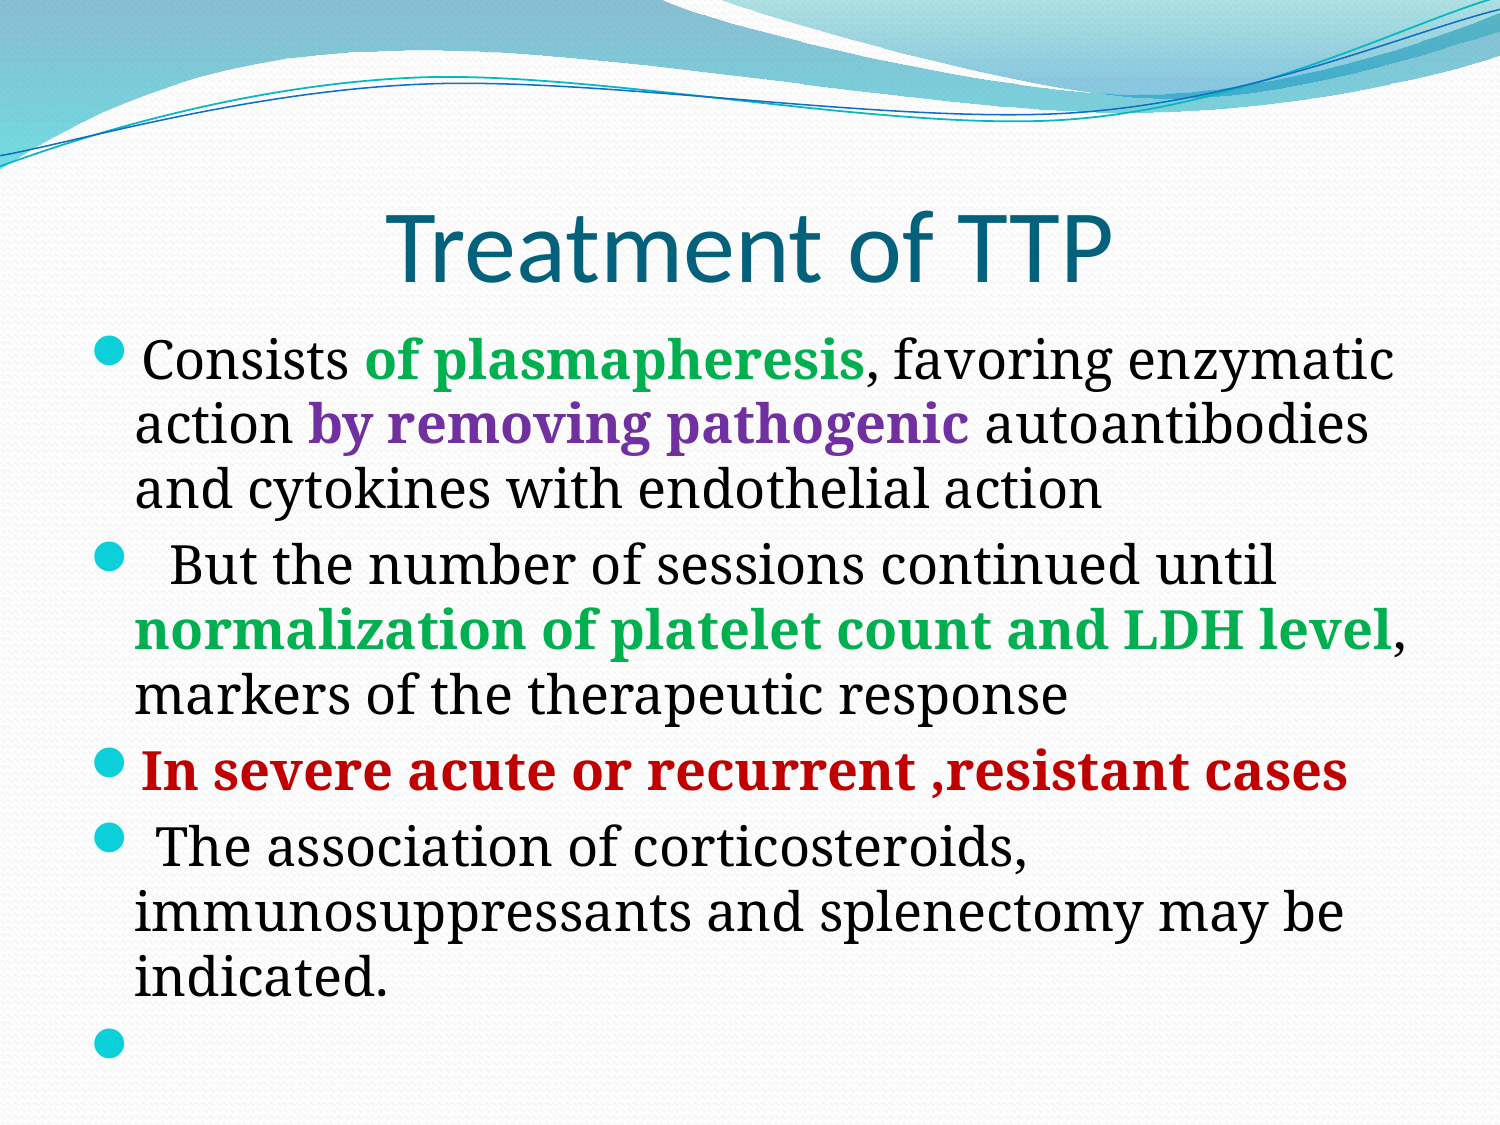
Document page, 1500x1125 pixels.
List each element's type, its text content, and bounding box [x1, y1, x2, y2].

title Treatment of TTP [74, 115, 1426, 304]
list Consists of plasmapheresis, favoring enzymatic action by removing pathogenic autoantibodies and cytokines with endothelial action But the number of sessions continued until normalization of platelet count and LDH level, markers of the therapeutic response In severe acute or recurrent ,resistant cases The association of corticosteroids, immunosuppressants and splenectomy may be indicated. [74, 317, 1426, 1038]
